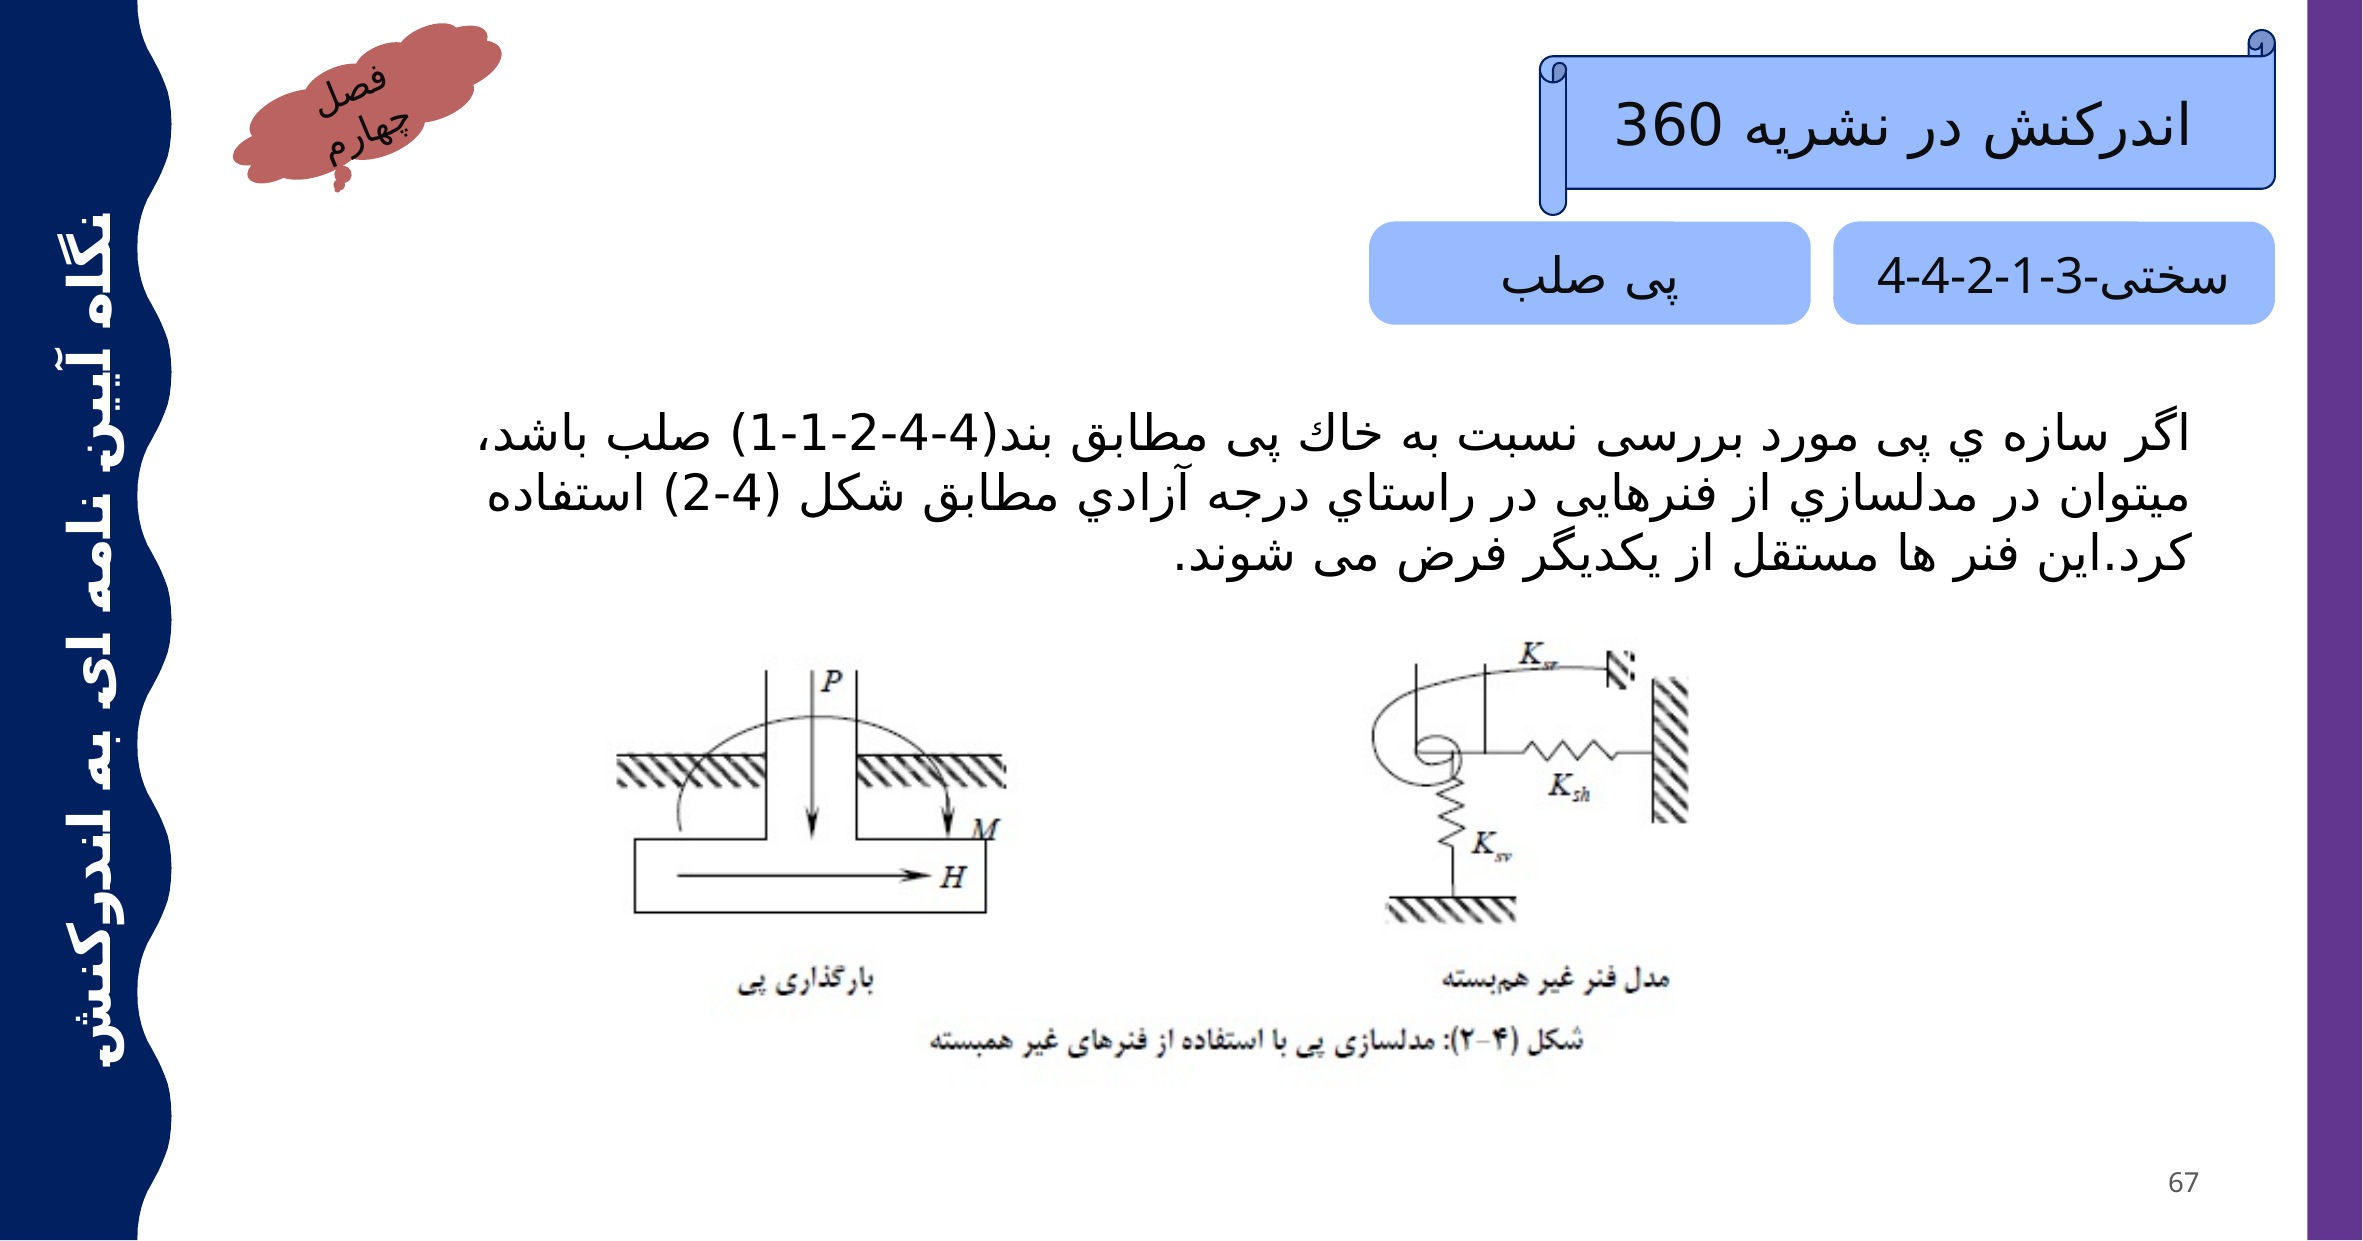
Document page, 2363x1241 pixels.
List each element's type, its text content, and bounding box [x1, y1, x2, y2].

text_box نگاه آیین نامه ای به اندرکنش خاک سازه [9, 141, 235, 1082]
text_box پی صلب [1367, 220, 1812, 326]
text_box اگر سازه ي پی مورد بررسی نسبت به خاك پی مطابق بند(4-4-2-1-1) صلب باشد، میتوان در مدلسازي از فنرهایی در راستاي درجه آزادي مطابق شکل (4-2) استفاده کرد.این فنر ها مستقل از یکدیگر فرض می شوند. [399, 392, 2208, 588]
text_box اندرکنش در نشریه 360 [1538, 28, 2276, 216]
text_box 4-4-2-1-3-سختی [1832, 220, 2277, 326]
slide_number 67 [1668, 1152, 2215, 1216]
text_box فصل چهارم [235, 22, 503, 194]
picture [572, 604, 1887, 1136]
